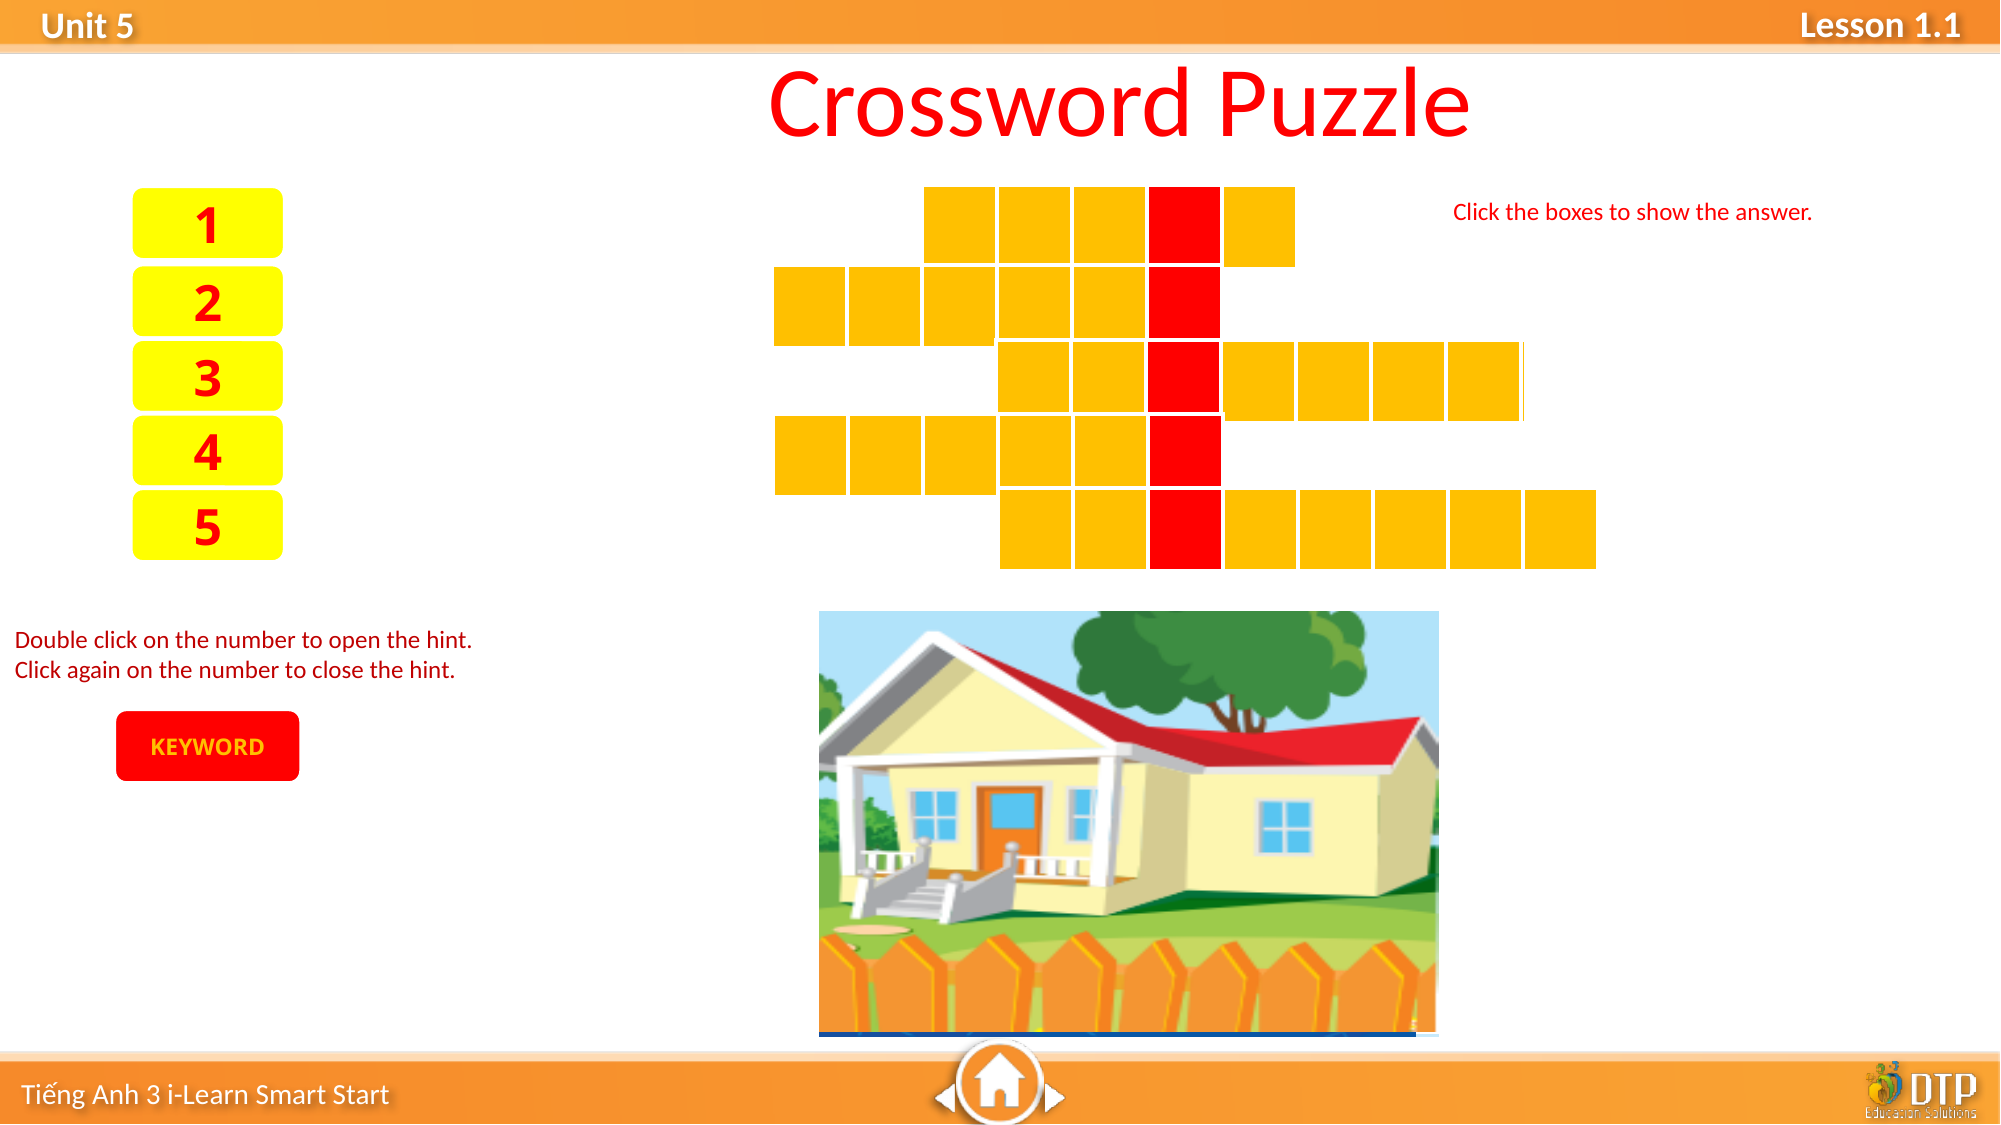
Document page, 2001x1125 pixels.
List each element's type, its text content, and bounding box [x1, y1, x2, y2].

table_header [1225, 490, 1296, 569]
table_header [775, 416, 846, 495]
table_header [1373, 342, 1444, 421]
table_header [1375, 490, 1446, 569]
table_header [999, 187, 1070, 263]
table_header [924, 187, 995, 263]
text_box 5 [128, 485, 288, 565]
table_header [1075, 490, 1146, 569]
text_box 4 [128, 411, 288, 488]
table_header [774, 267, 845, 346]
table_header [1074, 267, 1145, 338]
table_header [1150, 416, 1221, 486]
table_header [1149, 267, 1220, 338]
table_header [1000, 416, 1071, 486]
table_header [1150, 490, 1221, 569]
text_box Crossword Puzzle [753, 28, 1859, 164]
table_header [999, 267, 1070, 338]
table_header [1300, 490, 1371, 569]
picture [0, 0, 2000, 1125]
table_header [998, 342, 1069, 412]
table_header [1148, 342, 1219, 412]
table_header [1223, 342, 1294, 421]
table_header [924, 267, 995, 346]
text_box 3 [128, 336, 288, 413]
table_header [1073, 342, 1144, 412]
table_header [850, 416, 921, 495]
text_box Double click on the number to open the hint. Click again on the number to close the hint. [0, 616, 719, 691]
table_header [1224, 187, 1295, 267]
table_header [1525, 490, 1596, 569]
table_header [1298, 342, 1369, 421]
text_box Click the boxes to show the answer. [1438, 188, 1899, 234]
table_header [1448, 342, 1519, 421]
text_box KEYWORD [111, 706, 304, 786]
table_header [1149, 187, 1220, 263]
table_header [1000, 490, 1071, 569]
table_header [1075, 416, 1146, 486]
text_box 1 [128, 183, 288, 262]
table_header [1074, 187, 1145, 263]
table_header [1450, 490, 1521, 569]
table_header [849, 267, 920, 346]
table_header [925, 416, 996, 495]
text_box 2 [128, 261, 288, 339]
